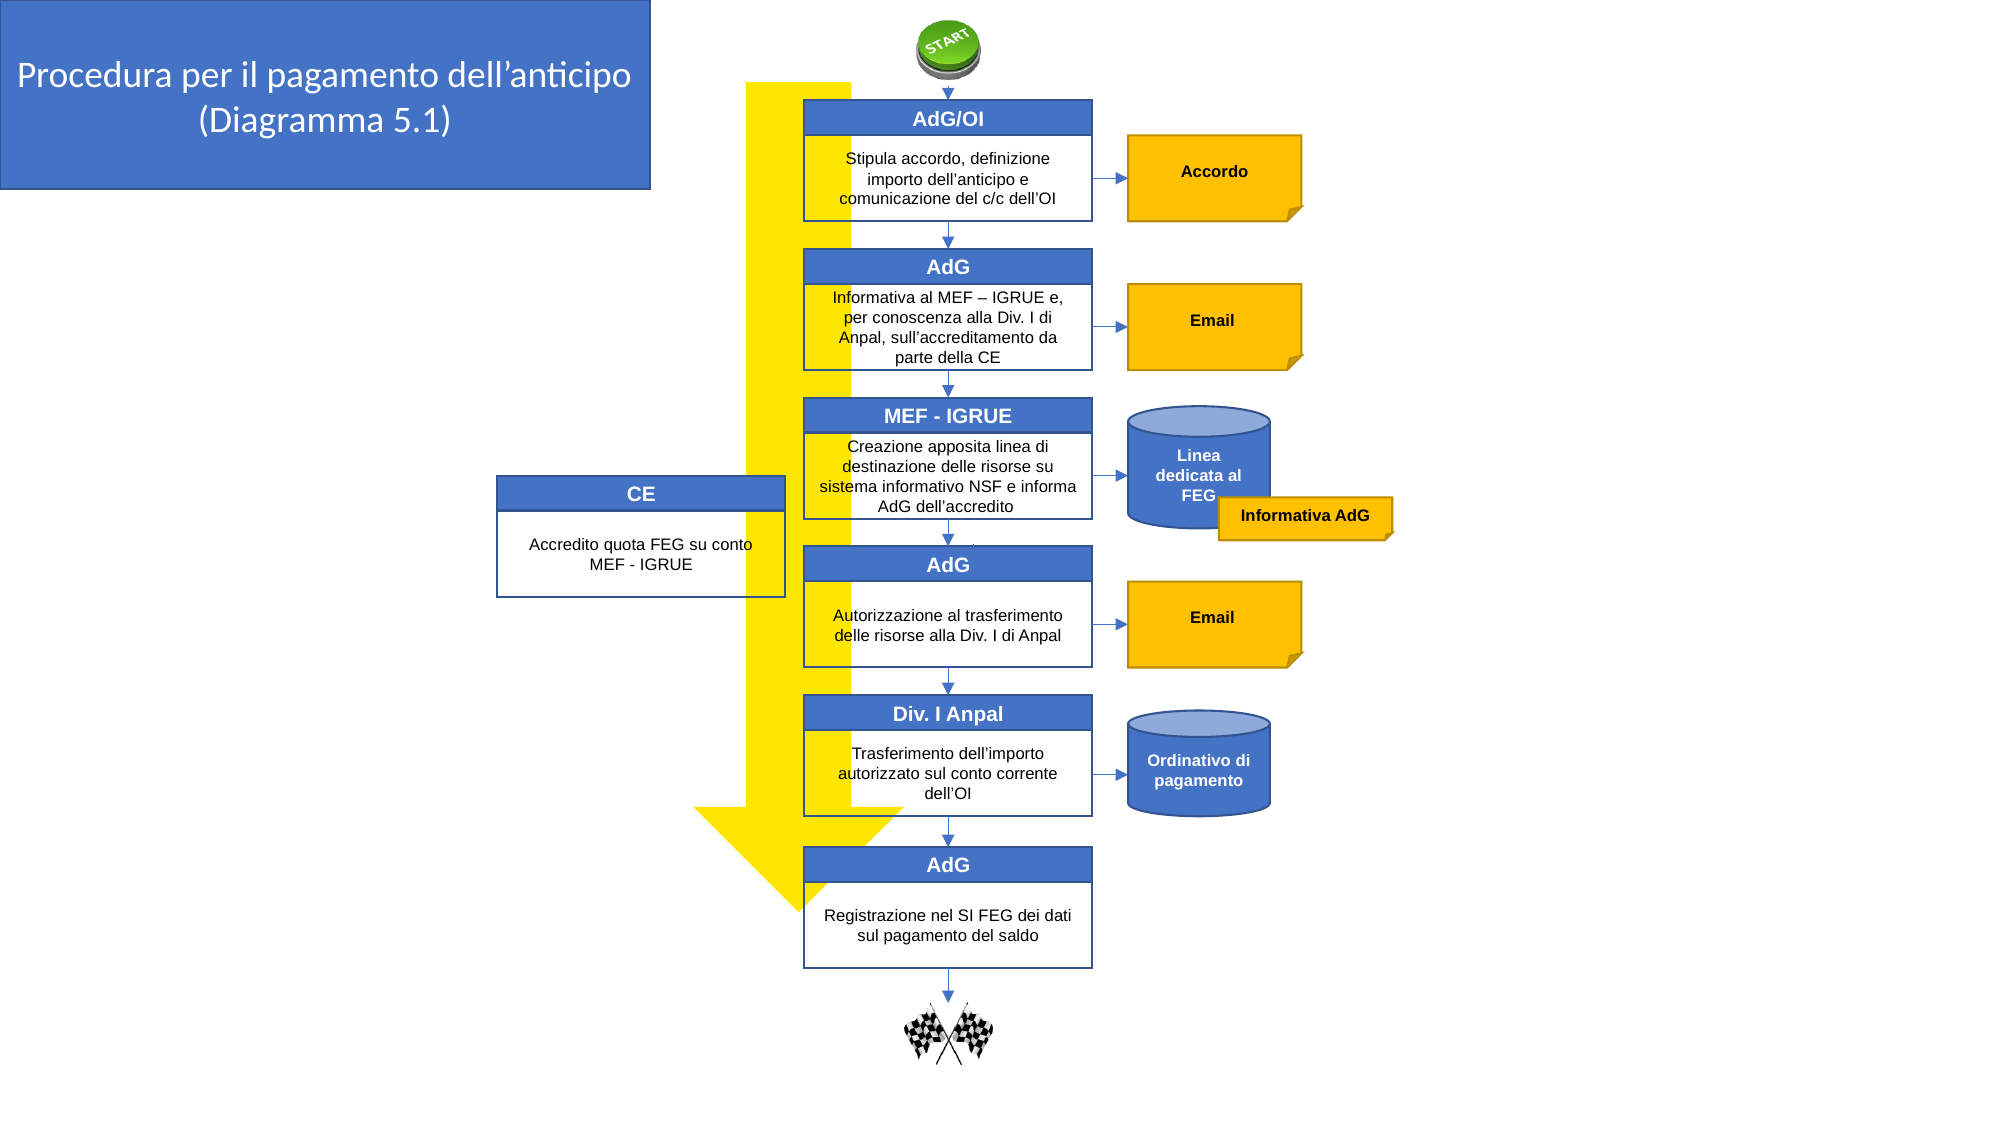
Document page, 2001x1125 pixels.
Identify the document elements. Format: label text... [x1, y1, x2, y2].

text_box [497, 14, 1393, 1065]
text_box Procedura per il pagamento dell’anticipo (Diagramma 5.1) [0, 0, 651, 190]
